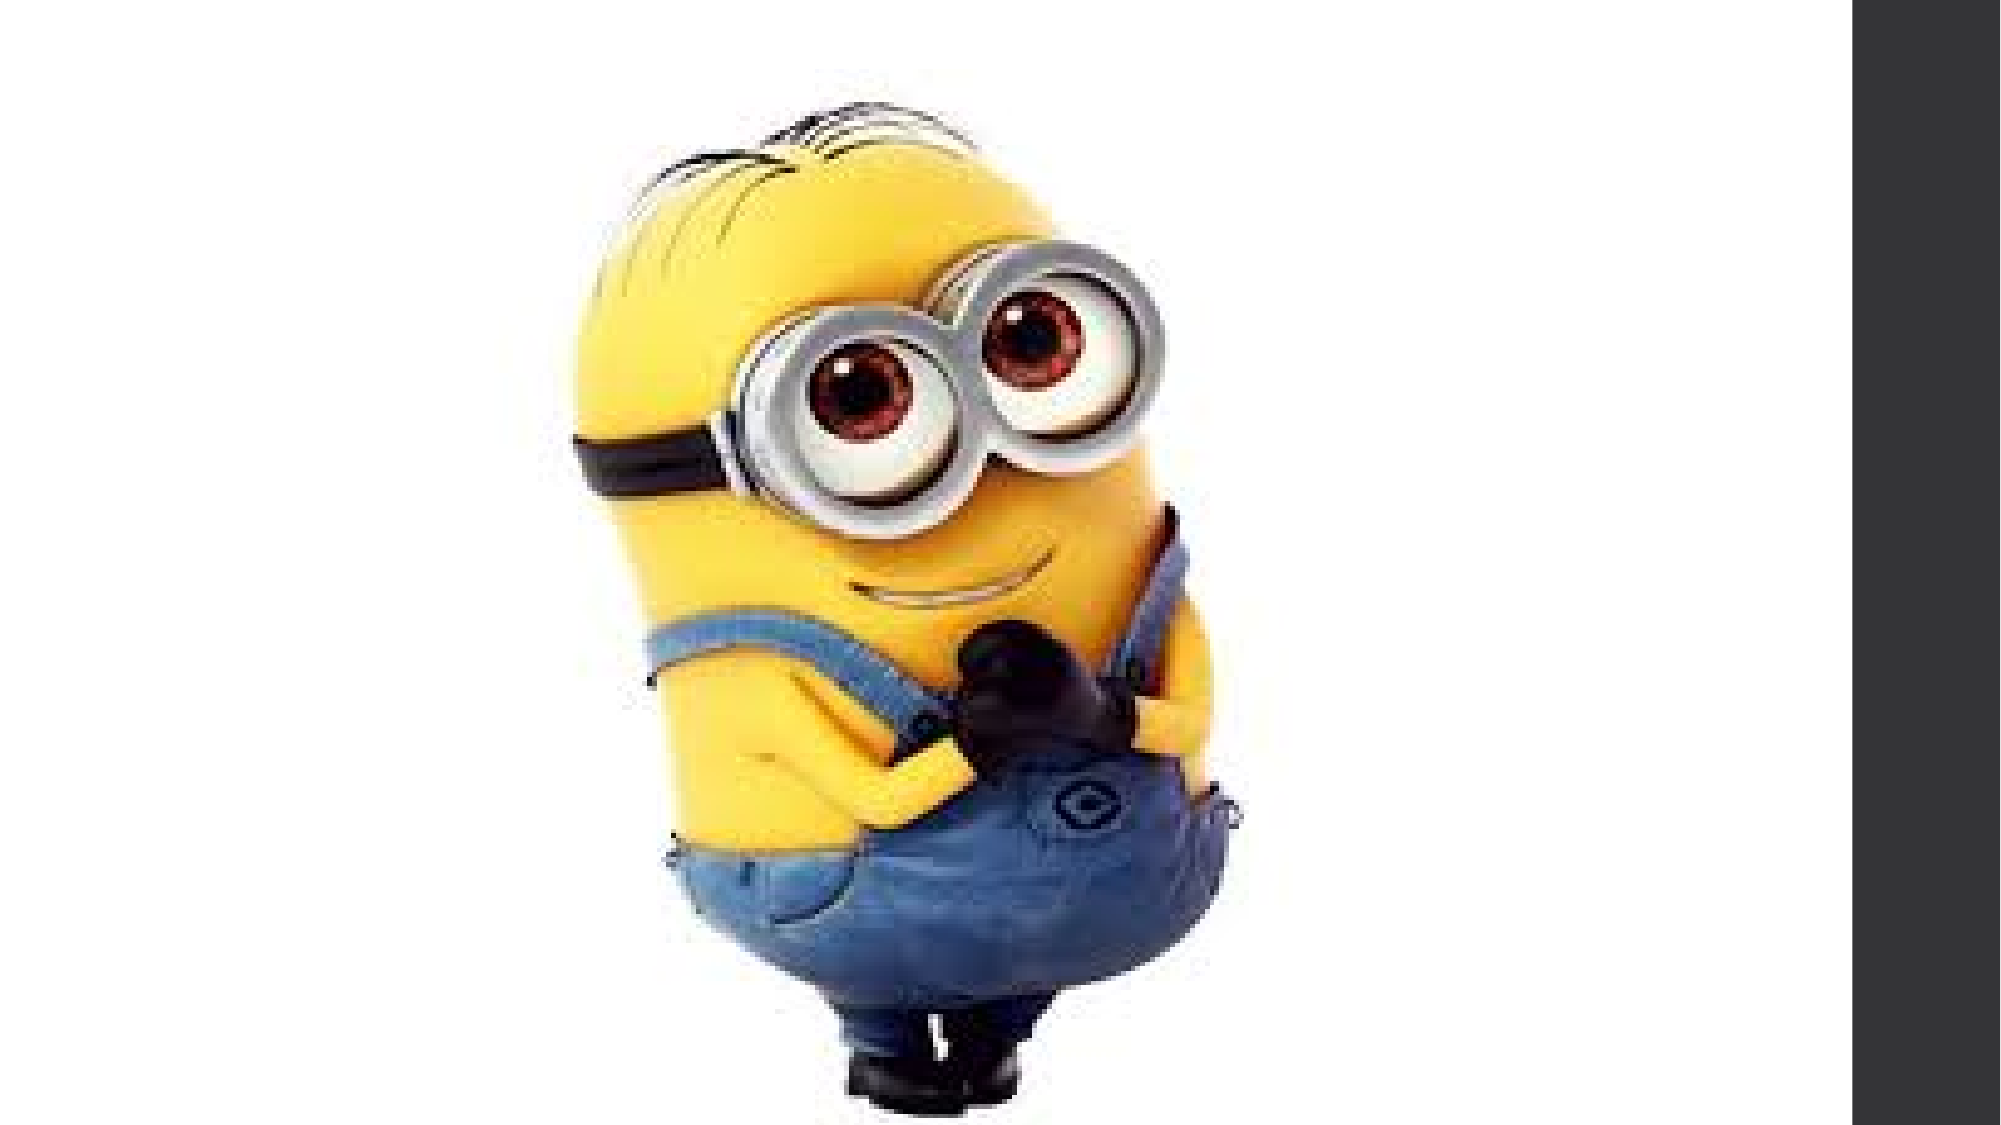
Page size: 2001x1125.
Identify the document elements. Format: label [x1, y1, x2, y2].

picture [341, 68, 1452, 1125]
